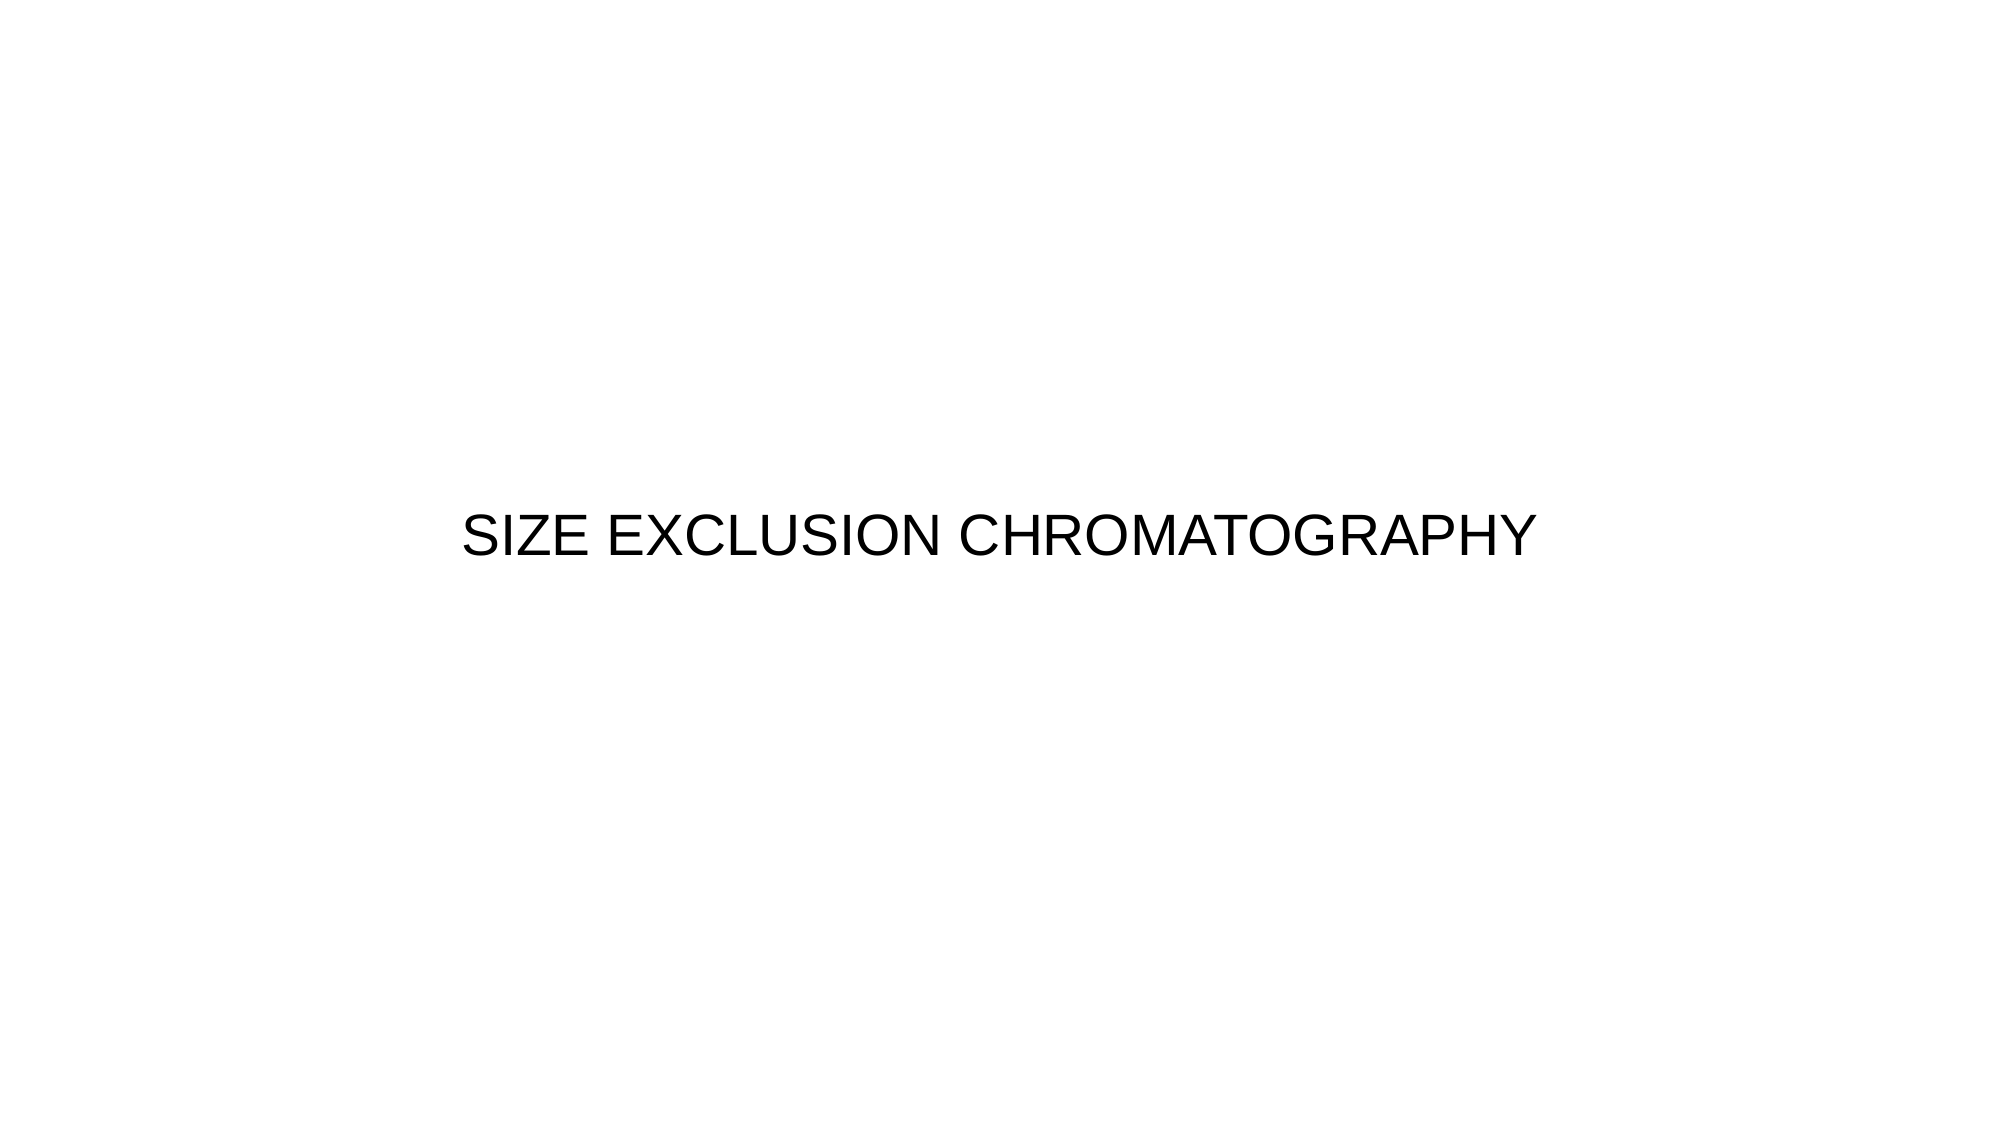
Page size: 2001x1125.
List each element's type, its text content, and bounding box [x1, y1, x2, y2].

title SIZE EXCLUSION CHROMATOGRAPHY [249, 184, 1750, 576]
